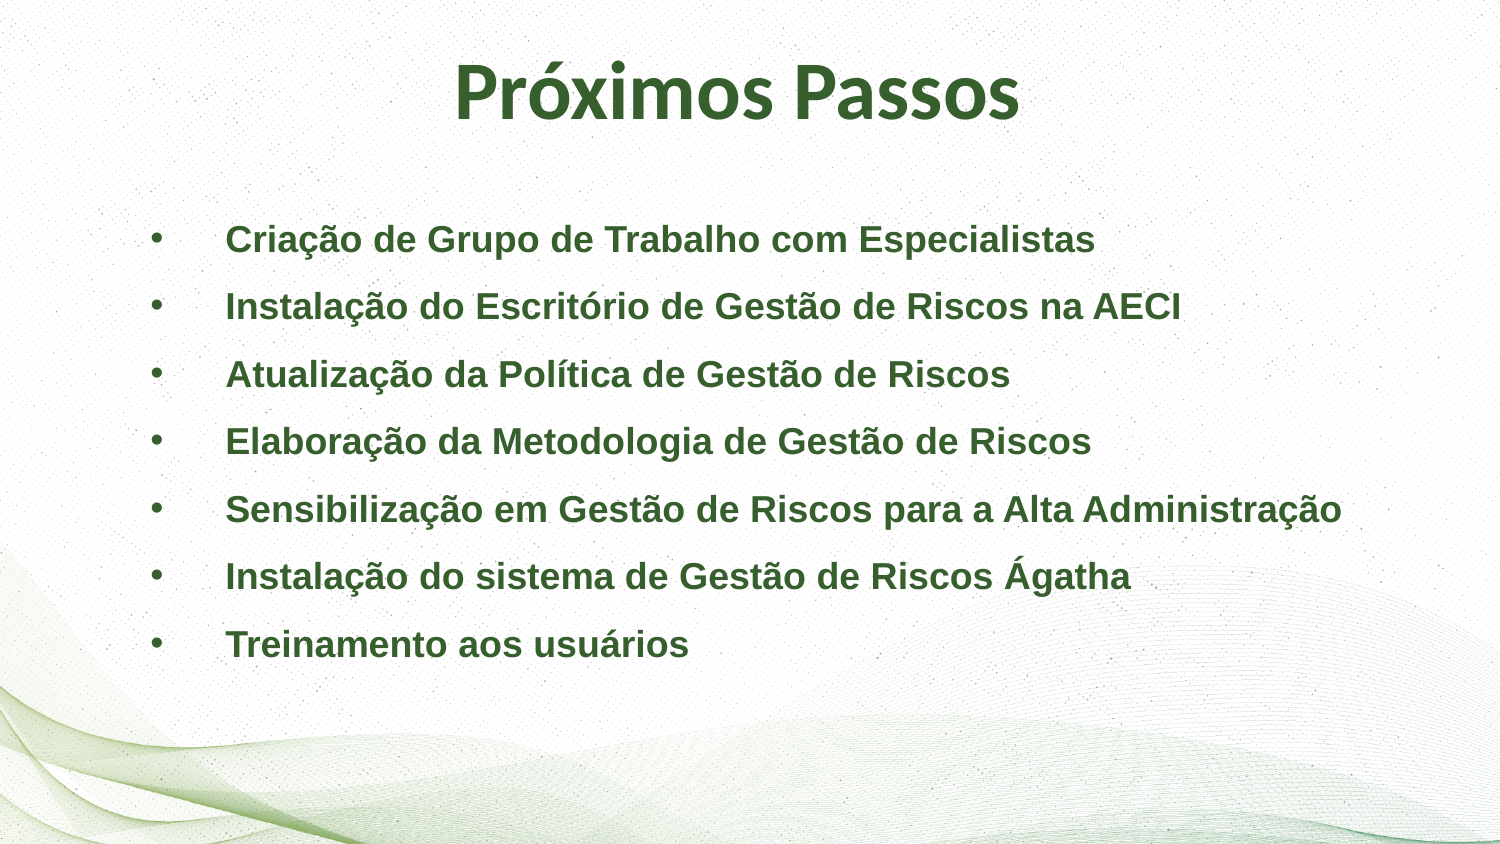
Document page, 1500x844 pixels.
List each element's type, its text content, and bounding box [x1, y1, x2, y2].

text_box Criação de Grupo de Trabalho com Especialistas Instalação do Escritório de Gestão de Riscos na AECI Atualização da Política de Gestão de Riscos Elaboração da Metodologia de Gestão de Riscos Sensibilização em Gestão de Riscos para a Alta Administração Instalação do sistema de Gestão de Riscos Ágatha Treinamento aos usuários [135, 144, 1365, 672]
picture [0, 0, 1500, 844]
text_box Próximos Passos [112, 28, 1365, 144]
